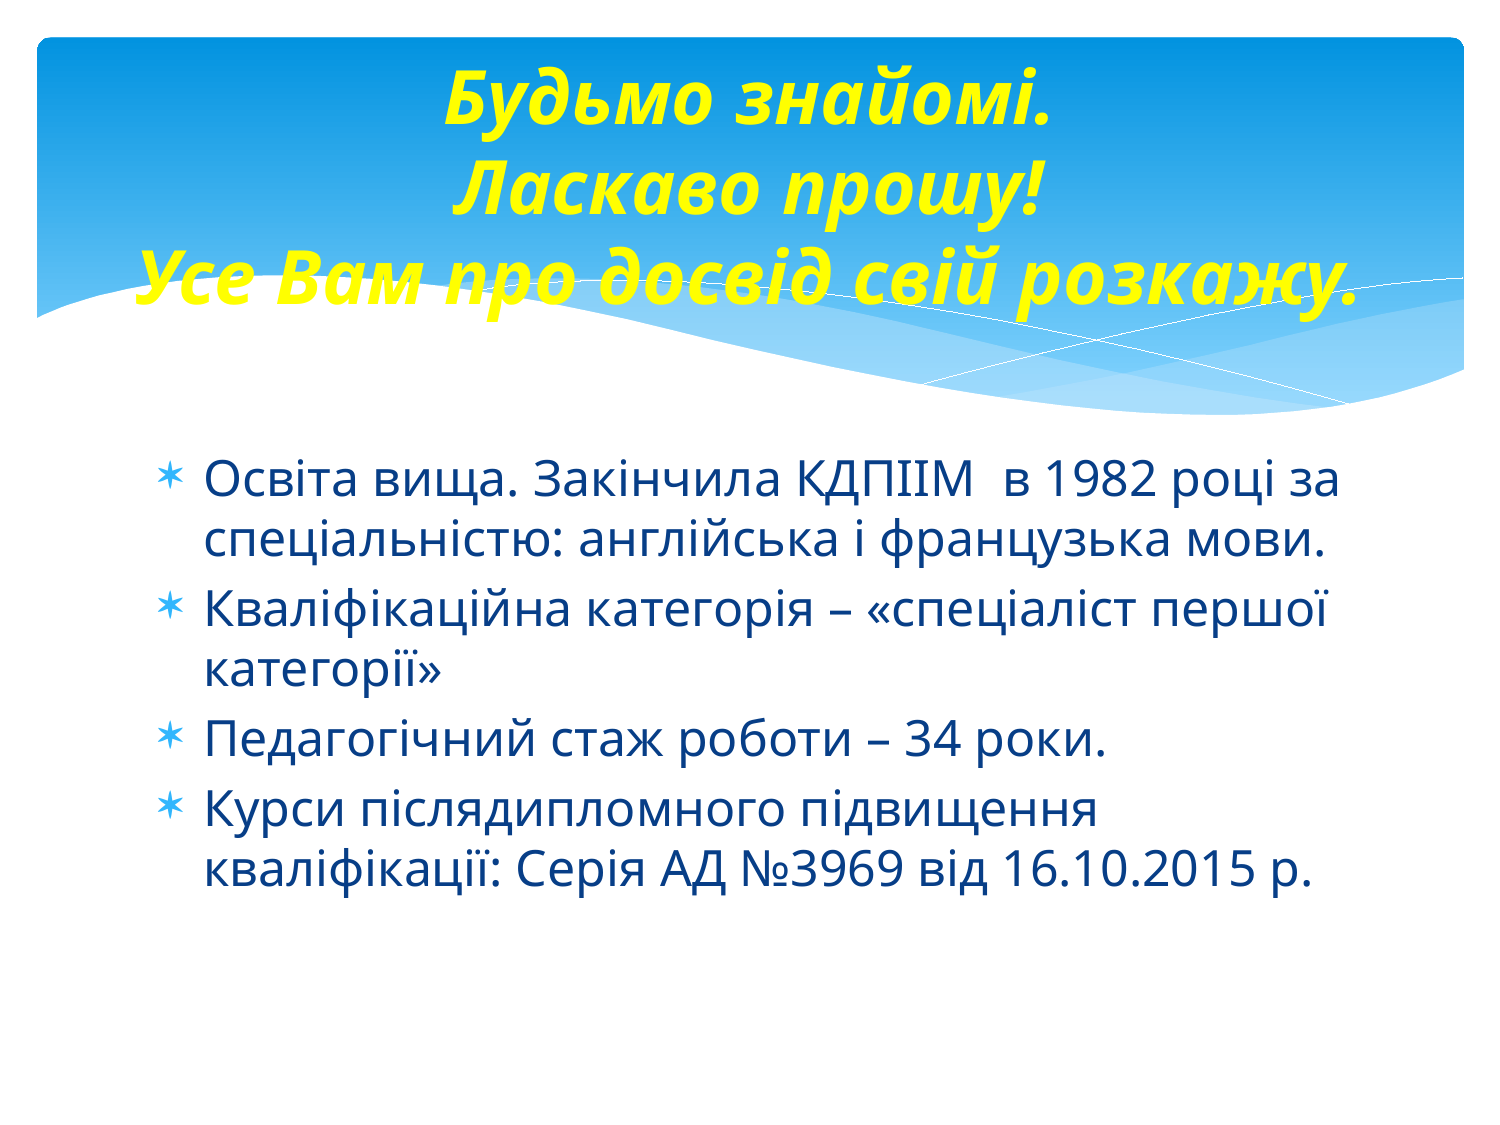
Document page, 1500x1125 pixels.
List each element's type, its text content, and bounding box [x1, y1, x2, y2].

title Будьмо знайомі. Ласкаво прошу! Усе Вам про досвід свій розкажу. [75, 30, 1425, 339]
list Освіта вища. Закінчила КДПІІМ в 1982 році за спеціальністю: англійська і французька мови. Кваліфікаційна категорія – «спеціаліст першої категорії» Педагогічний стаж роботи – 34 роки. Курси післядипломного підвищення кваліфікації: Серія АД №3969 від 16.10.2015 р. [143, 438, 1359, 1005]
